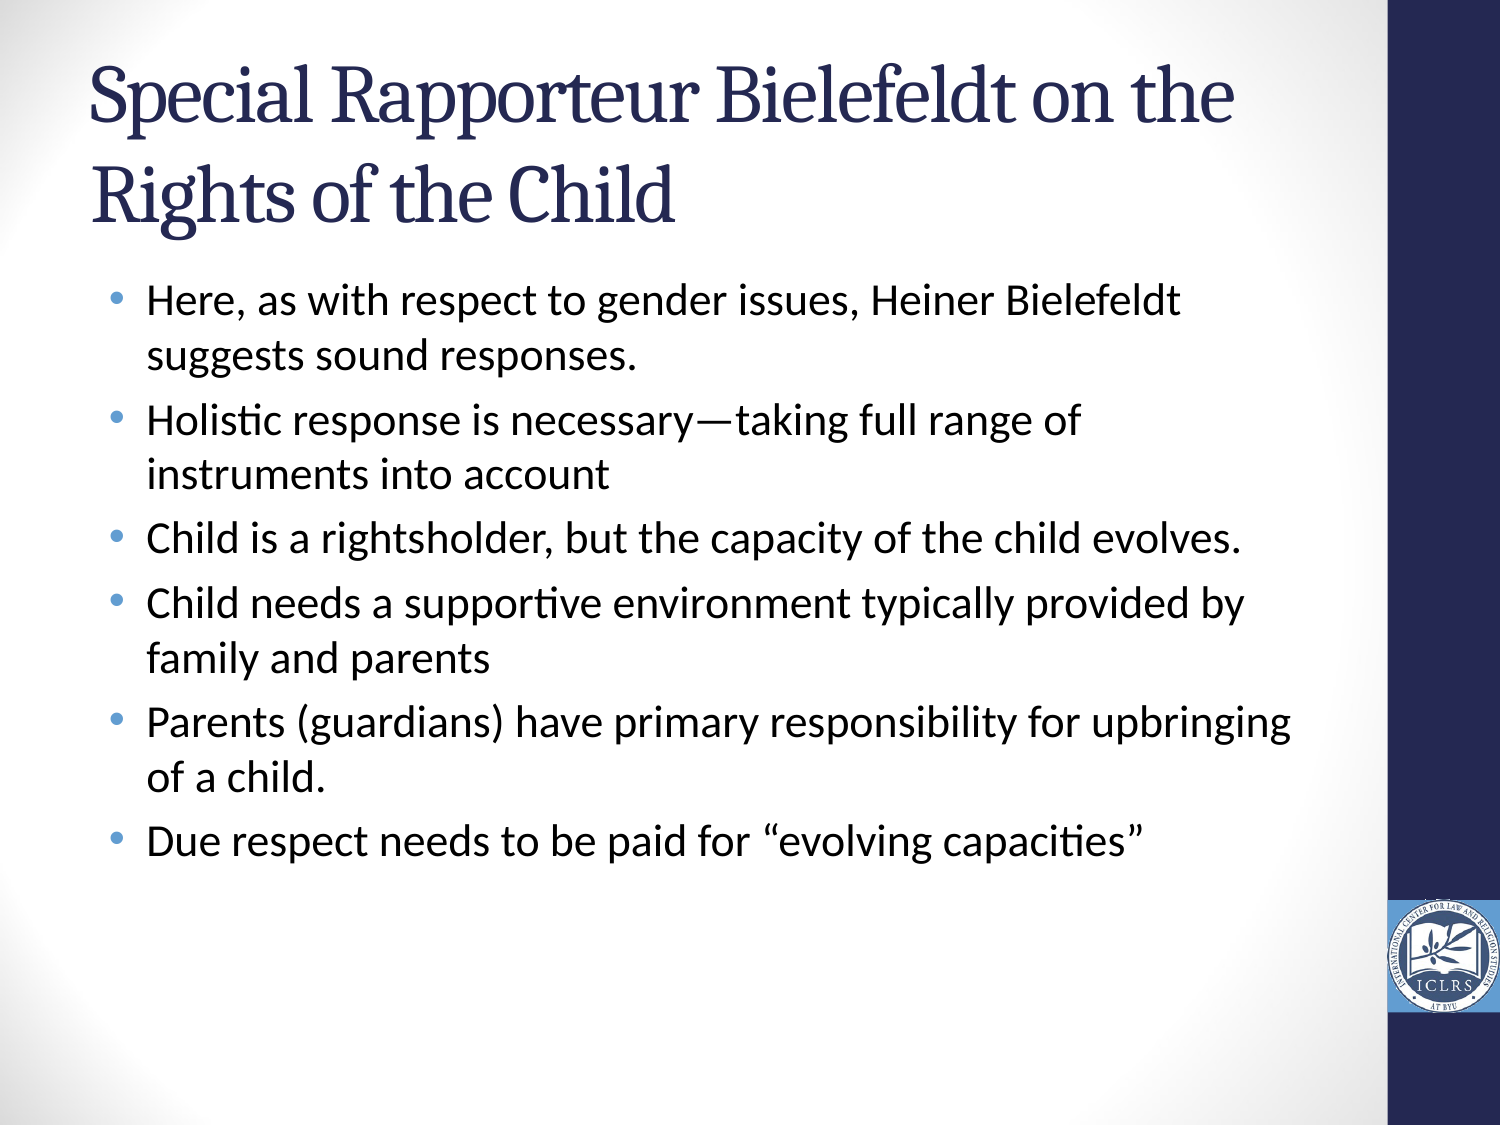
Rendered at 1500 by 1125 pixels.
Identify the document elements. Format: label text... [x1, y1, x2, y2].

title Special Rapporteur Bielefeldt on the Rights of the Child [75, 45, 1325, 233]
picture [0, 0, 1500, 1125]
list Here, as with respect to gender issues, Heiner Bielefeldt suggests sound responses. Holistic response is necessary—taking full range of instruments into account Child is a rightsholder, but the capacity of the child evolves. Child needs a supportive environment typically provided by family and parents Parents (guardians) have primary responsibility for upbringing of a child. Due respect needs to be paid for “evolving capacities” [75, 262, 1325, 1050]
